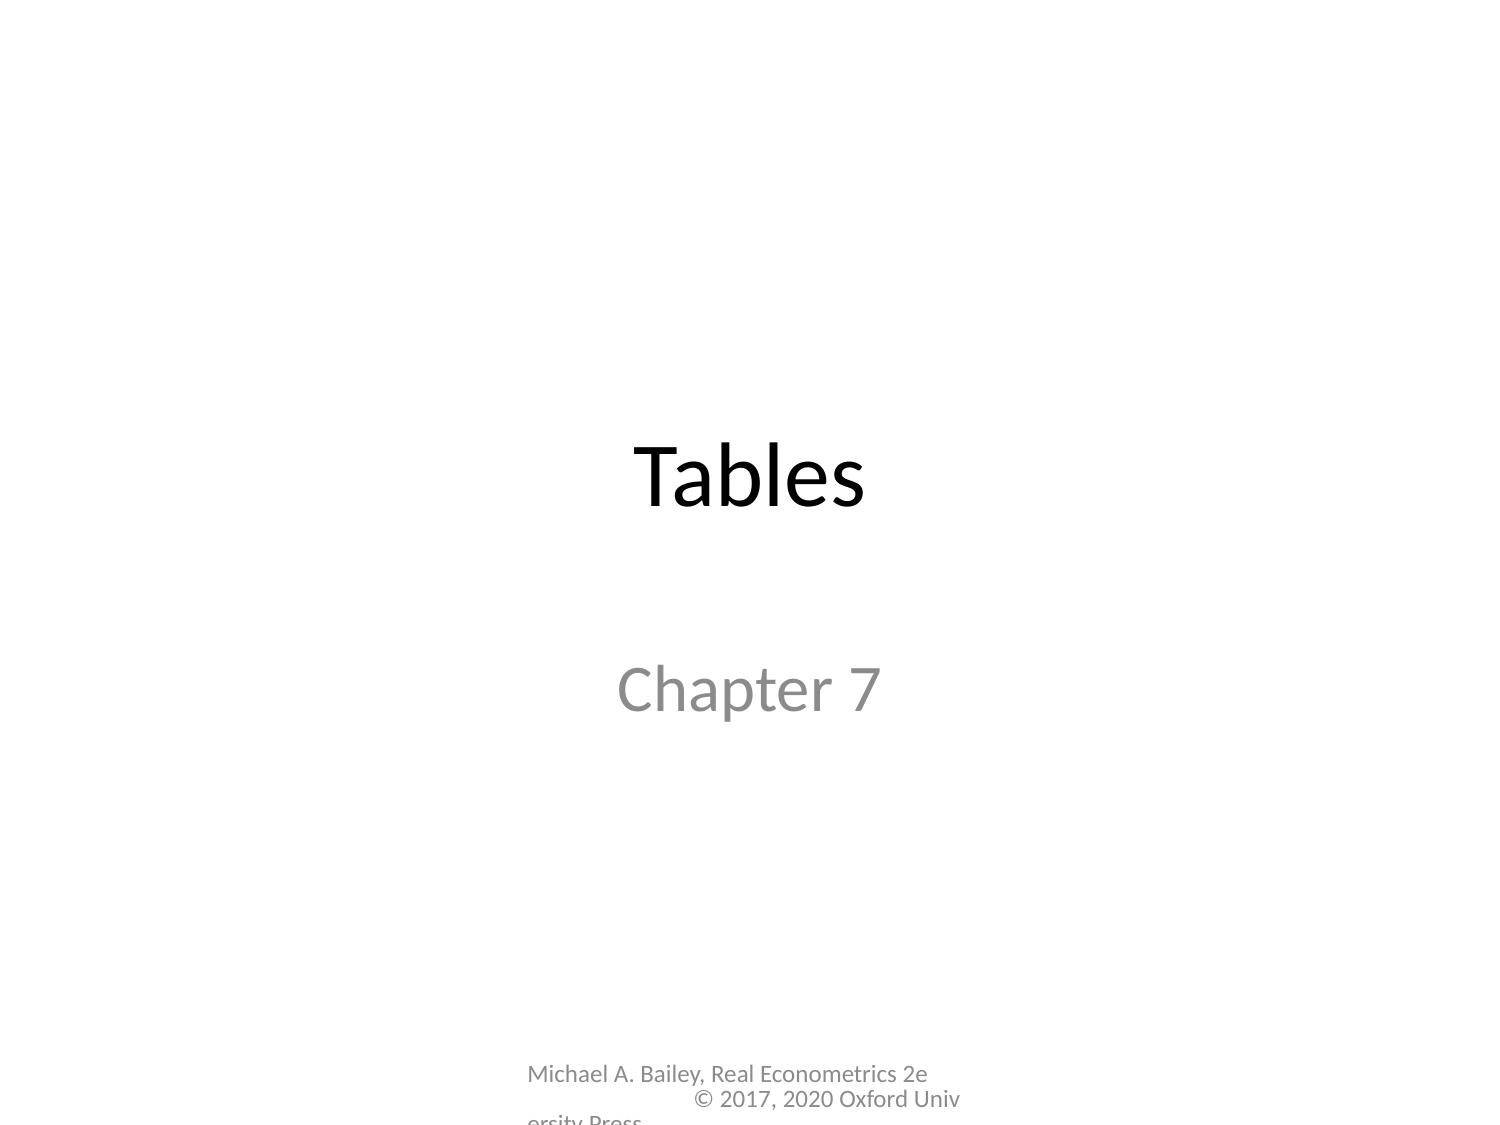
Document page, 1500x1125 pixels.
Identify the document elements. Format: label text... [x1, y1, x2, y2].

title Tables [112, 349, 1388, 591]
subtitle Chapter 7 [225, 637, 1275, 925]
footer Michael A. Bailey, Real Econometrics 2e © 2017, 2020 Oxford University Press [512, 1042, 988, 1103]
